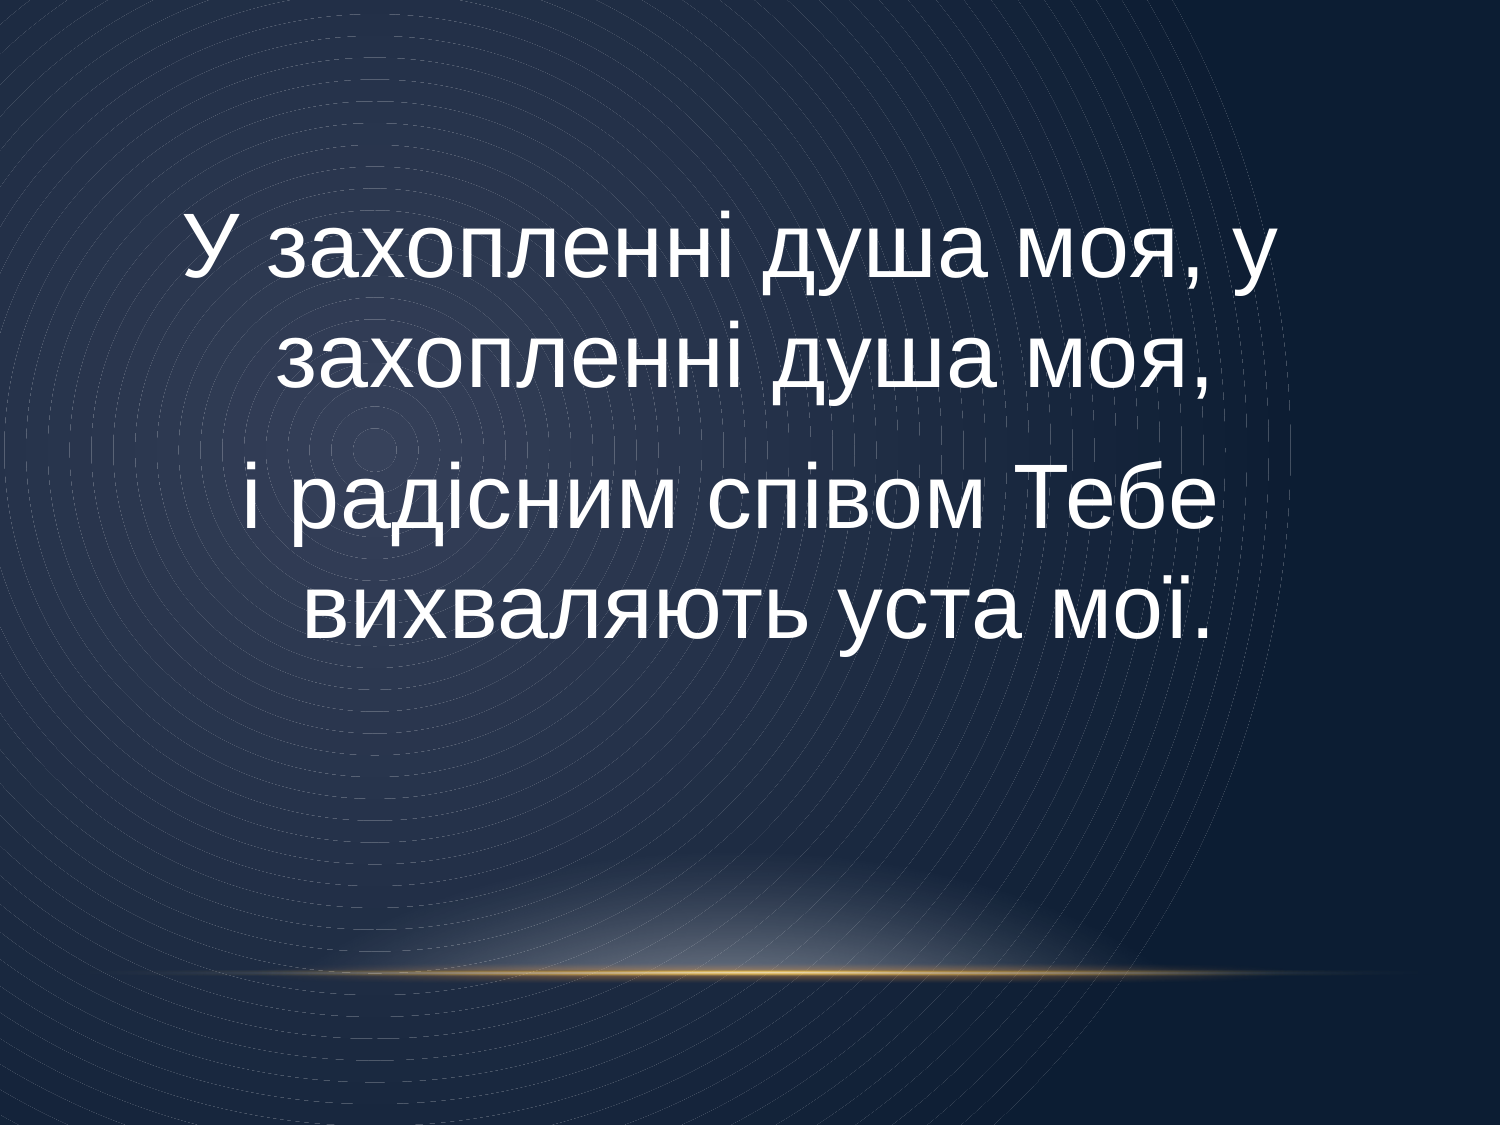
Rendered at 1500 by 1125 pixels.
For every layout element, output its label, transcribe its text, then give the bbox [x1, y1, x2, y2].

list У захопленні душа моя, у захопленні душа моя, і радісним співом Тебе вихваляють уста мої. [0, 37, 1463, 1088]
picture [0, 0, 1500, 1125]
